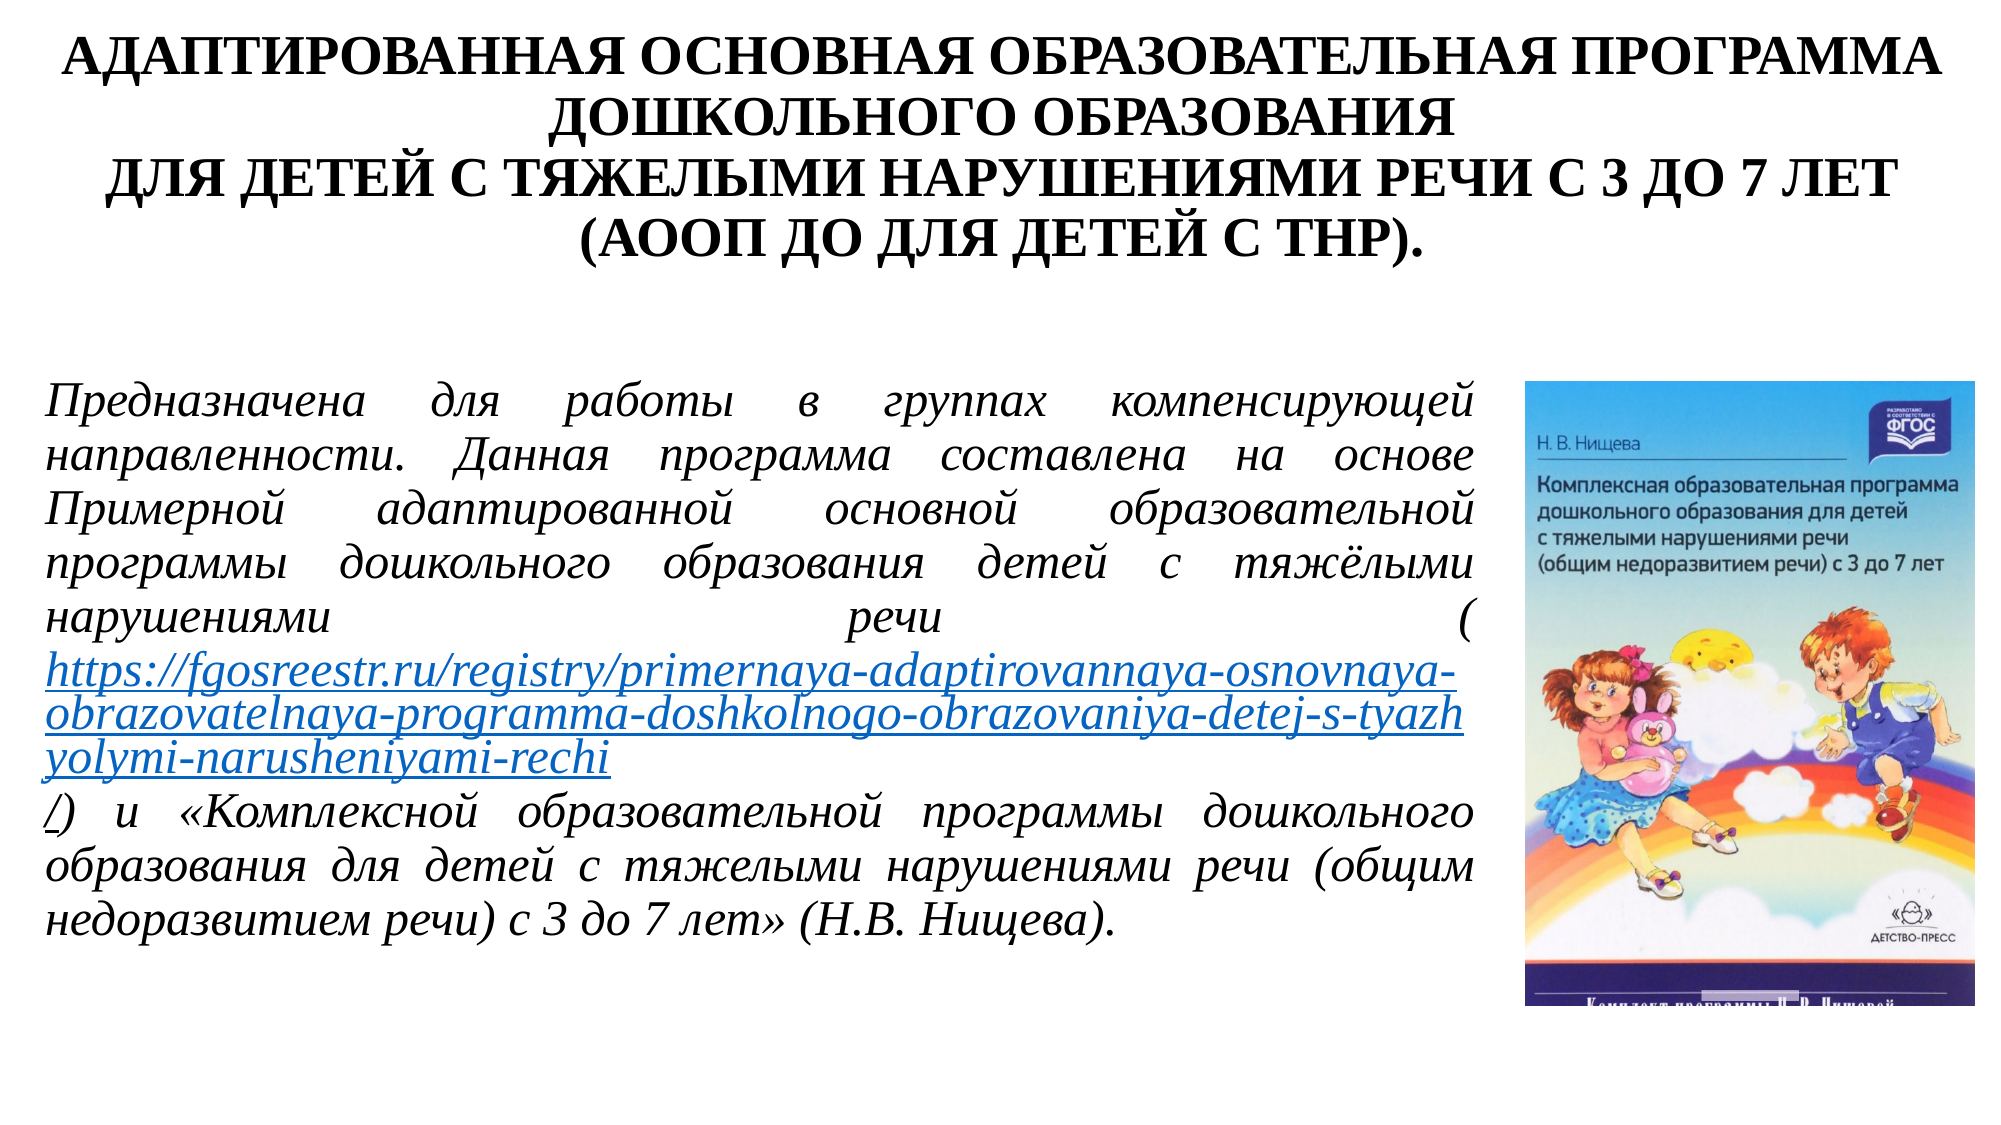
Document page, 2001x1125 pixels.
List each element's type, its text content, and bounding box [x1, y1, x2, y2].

title АДАПТИРОВАННАЯ ОСНОВНАЯ ОБРАЗОВАТЕЛЬНАЯ ПРОГРАММА ДОШКОЛЬНОГО ОБРАЗОВАНИЯ ДЛЯ ДЕТЕЙ С ТЯЖЕЛЫМИ НАРУШЕНИЯМИ РЕЧИ С 3 ДО 7 ЛЕТ (АООП ДО ДЛЯ ДЕТЕЙ С ТНР). [30, 14, 1975, 371]
picture [1525, 381, 1975, 1006]
list Предназначена для работы в группах компенсирующей направленности. Данная программа составлена на основе Примерной адаптированной основной образовательной программы дошкольного образования детей с тяжёлыми нарушениями речи (https://fgosreestr.ru/registry/primernaya-adaptirovannaya-osnovnaya-obrazovatelnaya-programma-doshkolnogo-obrazovaniya-detej-s-tyazhyolymi-narusheniyami-rechi/) и «Комплексной образовательной программы дошкольного образования для детей с тяжелыми нарушениями речи (общим недоразвитием речи) с 3 до 7 лет» (Н.В. Нищева). [30, 275, 1490, 924]
